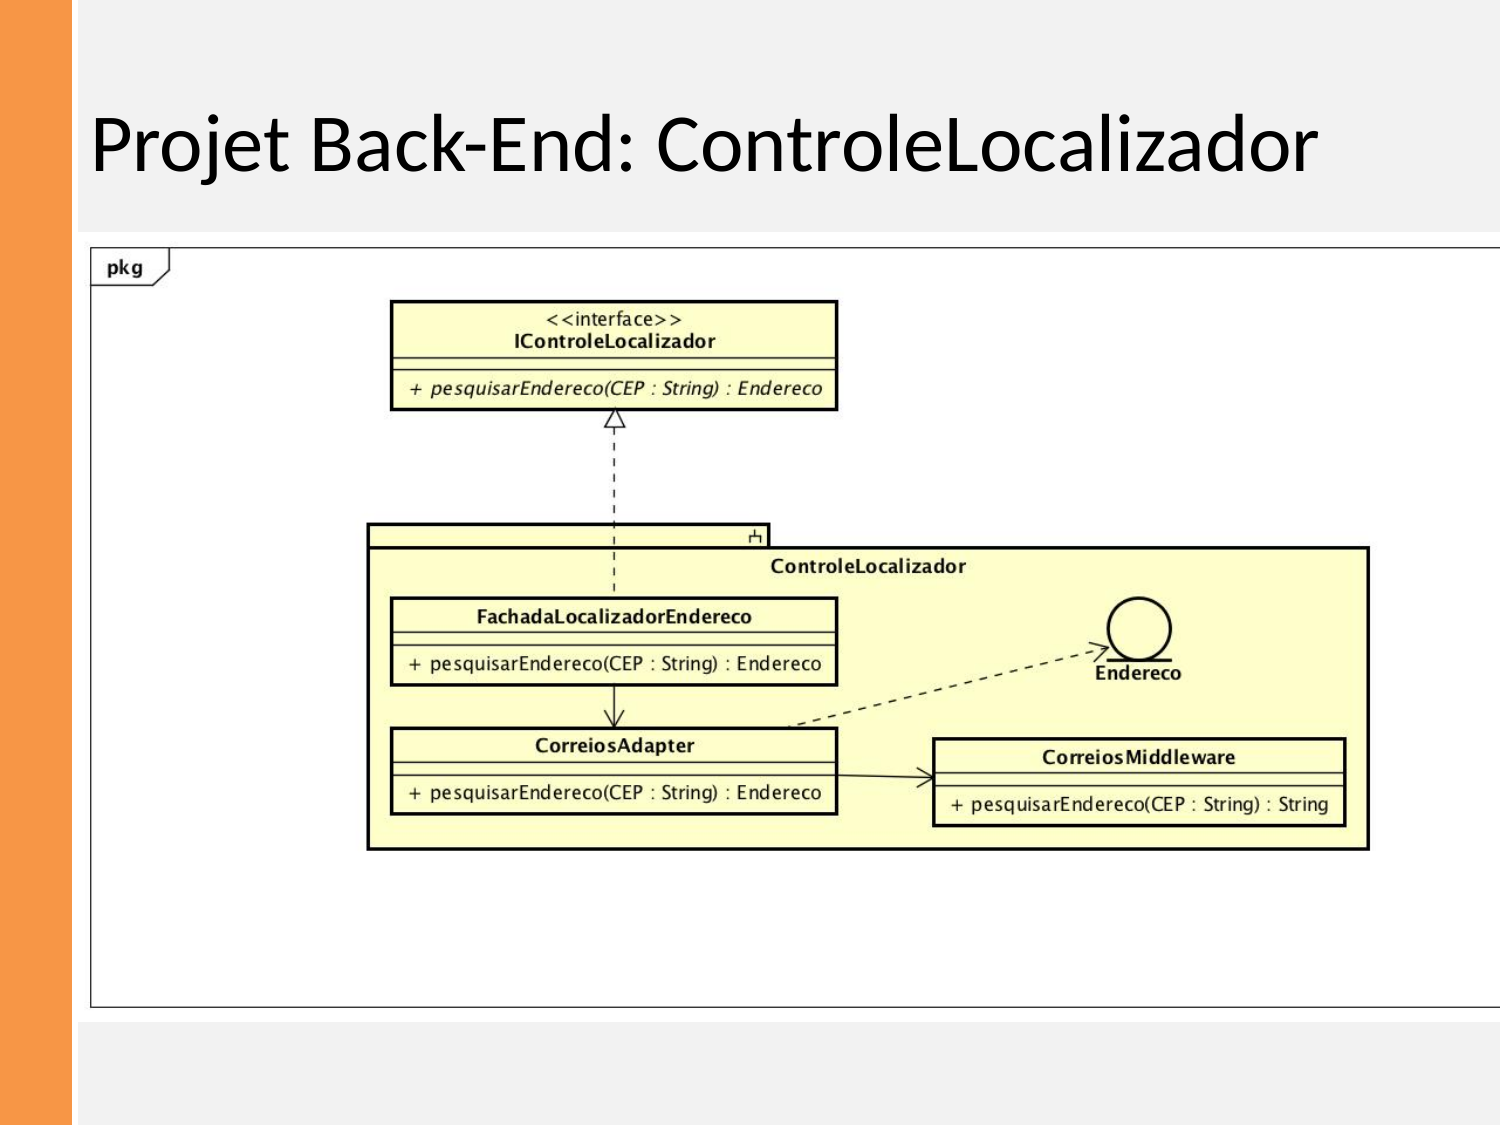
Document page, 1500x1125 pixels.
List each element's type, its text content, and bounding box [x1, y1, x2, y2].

title Projet Back-End: ControleLocalizador [75, 45, 1425, 230]
picture [74, 232, 1500, 1022]
